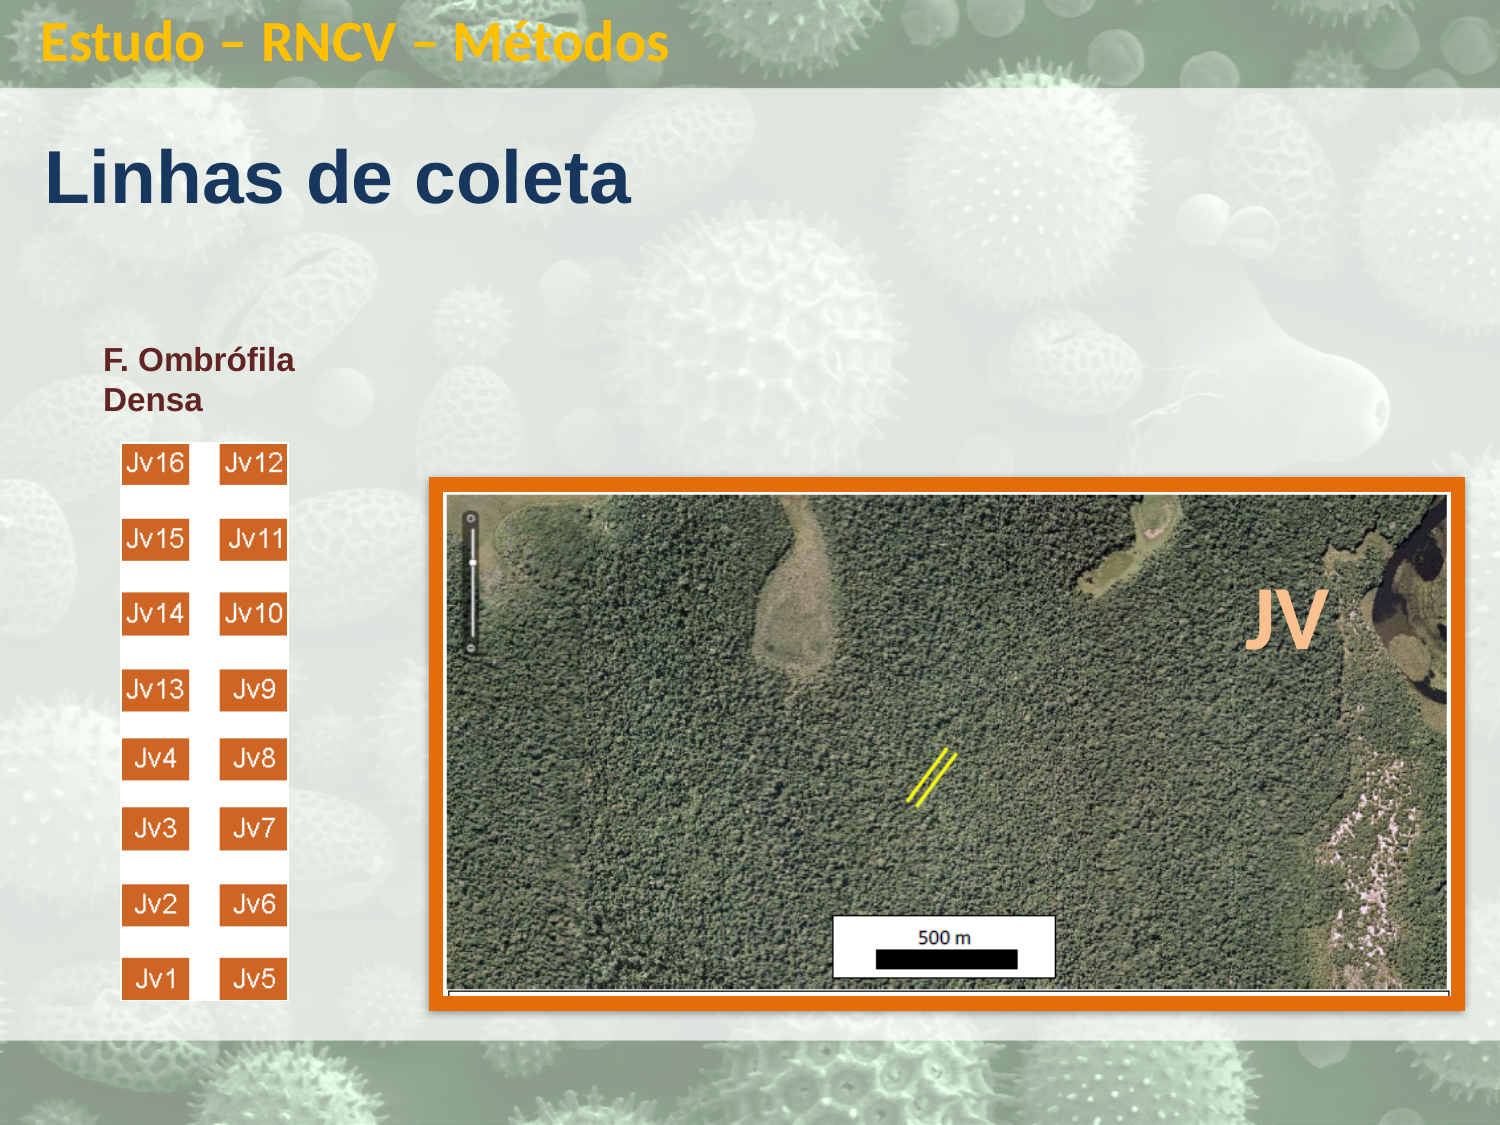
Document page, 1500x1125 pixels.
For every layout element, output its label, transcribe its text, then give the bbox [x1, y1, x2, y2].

picture [0, 0, 1500, 1125]
text_box F. Ombrófila Densa [88, 331, 325, 426]
text_box Estudo – RNCV – Métodos [25, 0, 698, 81]
title Linhas de coleta [29, 81, 680, 268]
